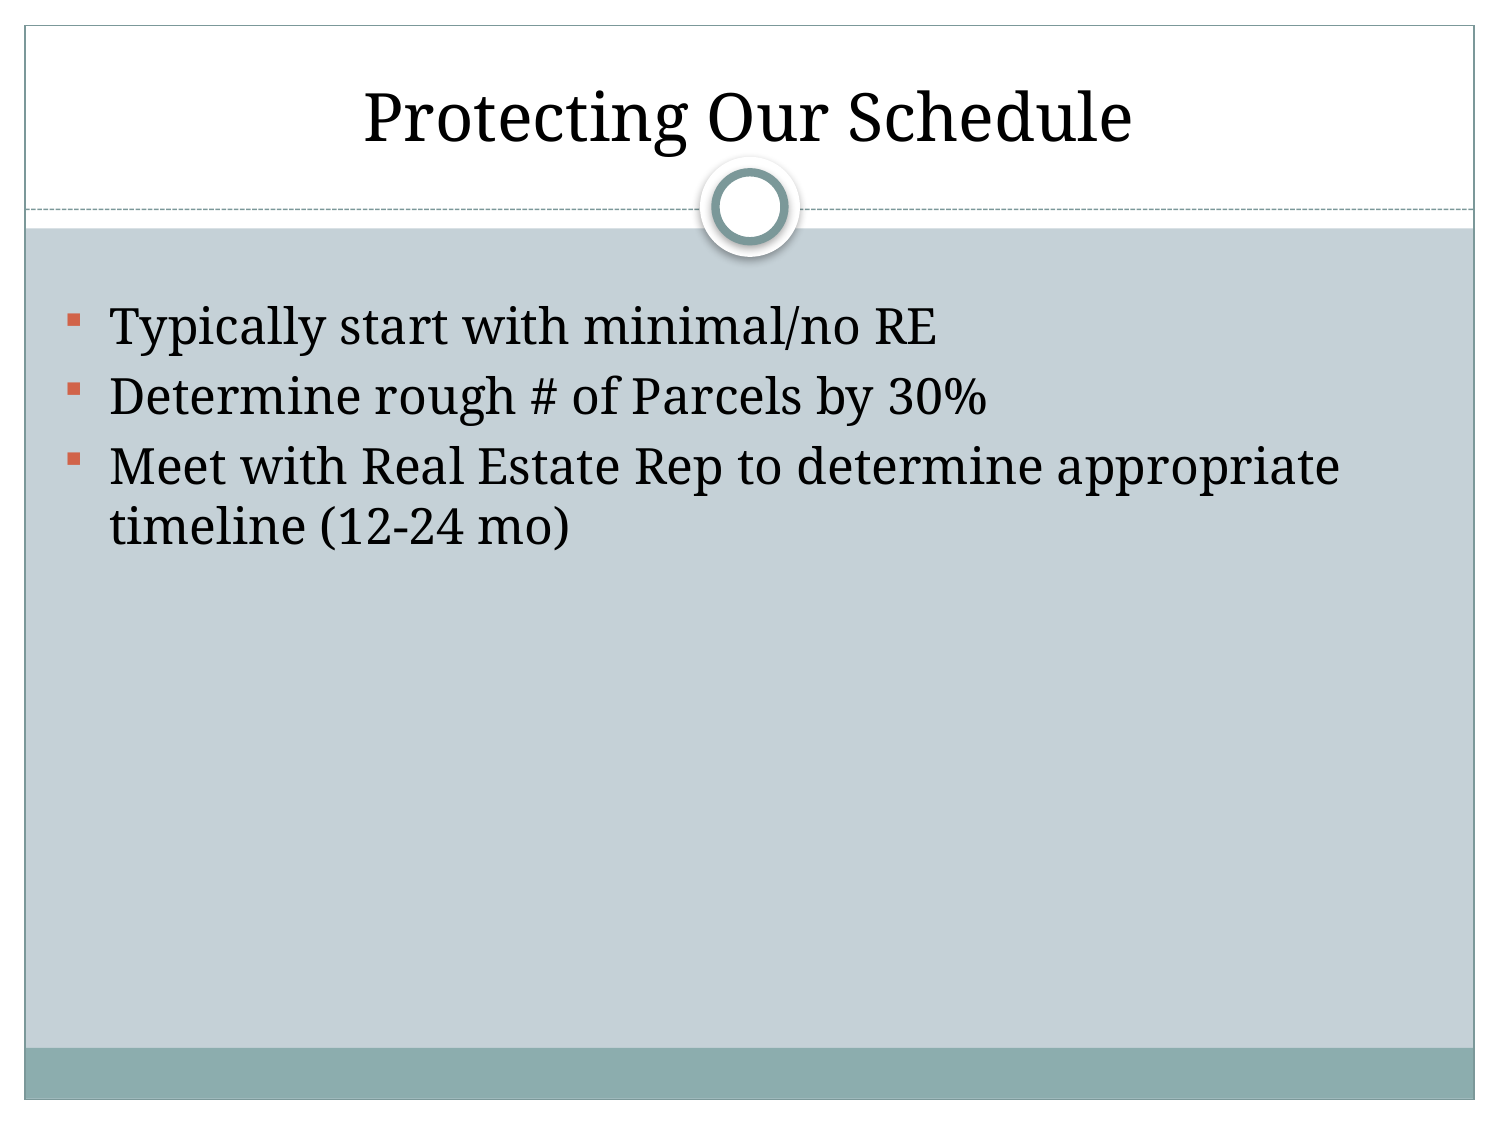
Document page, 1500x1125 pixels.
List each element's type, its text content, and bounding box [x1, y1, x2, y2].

title Protecting Our Schedule [49, 37, 1450, 162]
list Typically start with minimal/no RE Determine rough # of Parcels by 30% Meet with Real Estate Rep to determine appropriate timeline (12-24 mo) [49, 287, 1445, 750]
